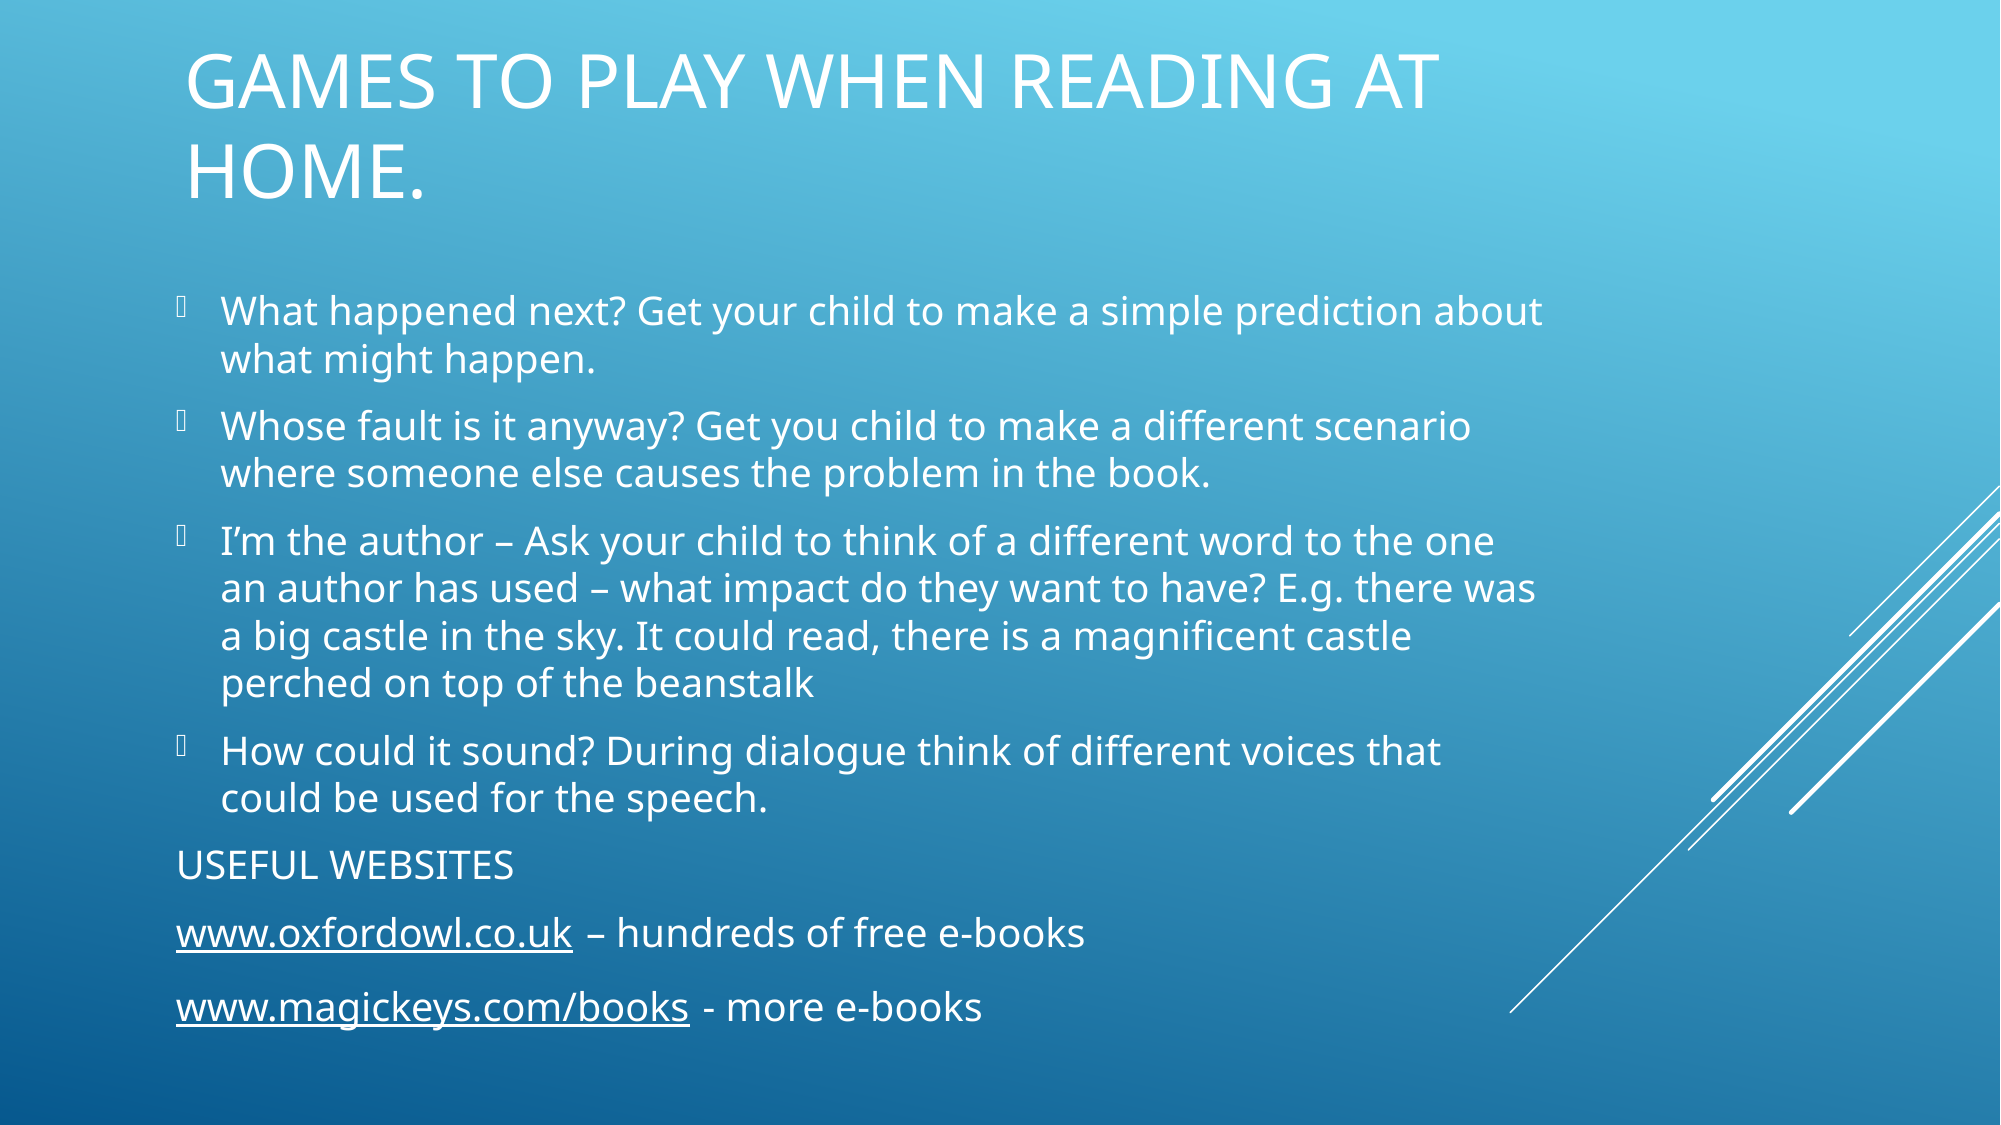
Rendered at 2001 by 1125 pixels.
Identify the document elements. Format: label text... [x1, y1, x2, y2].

title Games to play when reading at home. [169, 0, 1570, 248]
list What happened next? Get your child to make a simple prediction about what might happen. Whose fault is it anyway? Get you child to make a different scenario where someone else causes the problem in the book. I’m the author – Ask your child to think of a different word to the one an author has used – what impact do they want to have? E.g. there was a big castle in the sky. It could read, there is a magnificent castle perched on top of the beanstalk How could it sound? During dialogue think of different voices that could be used for the speech. USEFUL WEBSITES www.oxfordowl.co.uk – hundreds of free e-books www.magickeys.com/books - more e-books [160, 278, 1561, 1050]
